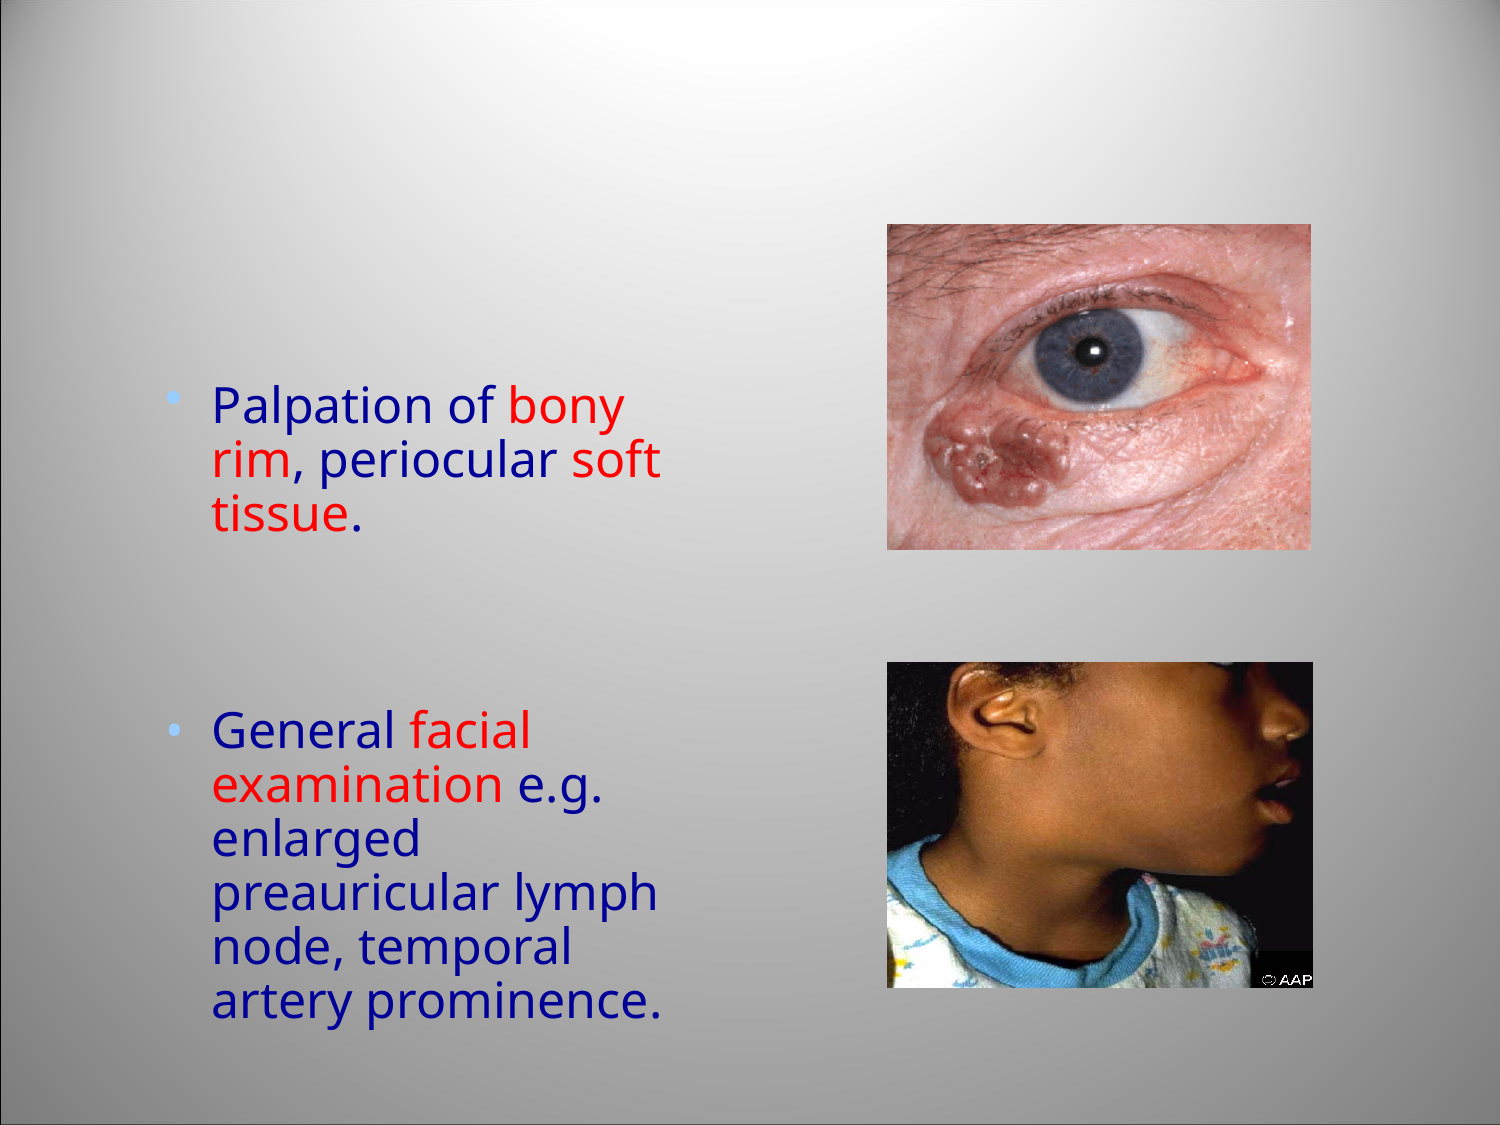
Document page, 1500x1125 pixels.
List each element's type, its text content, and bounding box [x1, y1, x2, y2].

picture [0, 0, 1500, 1125]
list Palpation of bony rim, periocular soft tissue. General facial examination e.g. enlarged preauricular lymph node, temporal artery prominence. [74, 312, 738, 988]
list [887, 662, 1313, 988]
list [887, 224, 1311, 551]
